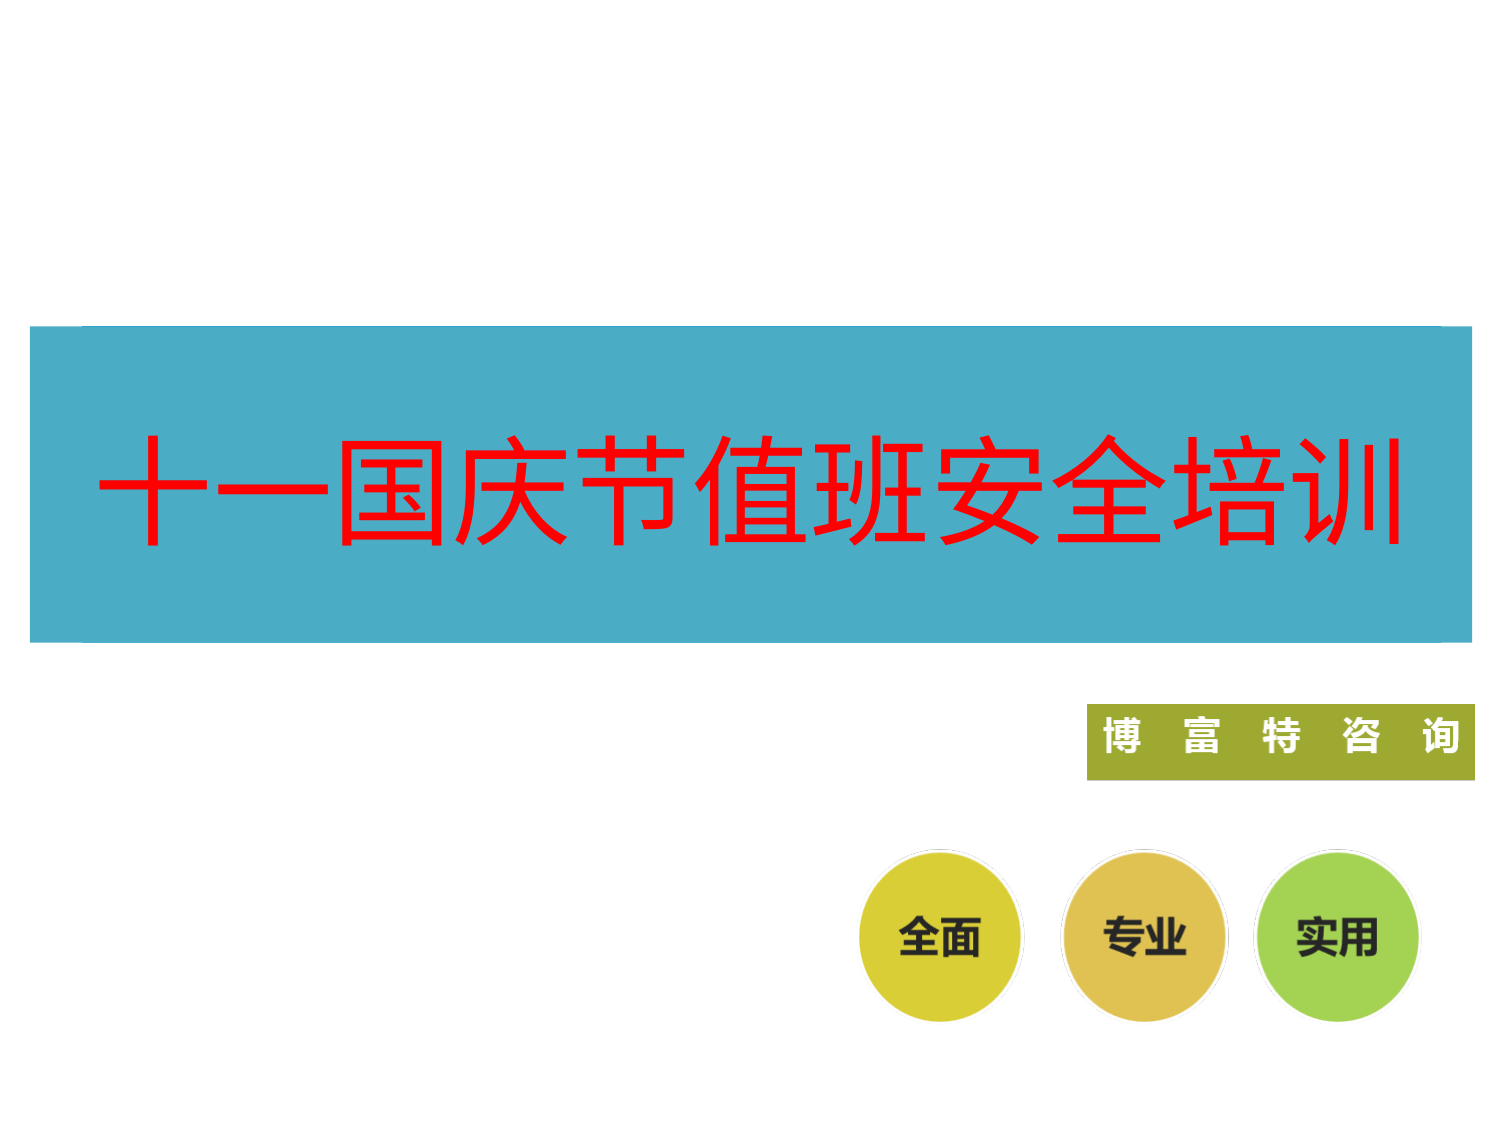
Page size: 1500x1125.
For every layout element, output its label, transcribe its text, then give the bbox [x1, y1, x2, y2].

picture [856, 703, 1476, 1026]
title 十一国庆节值班安全培训 [29, 326, 1473, 643]
